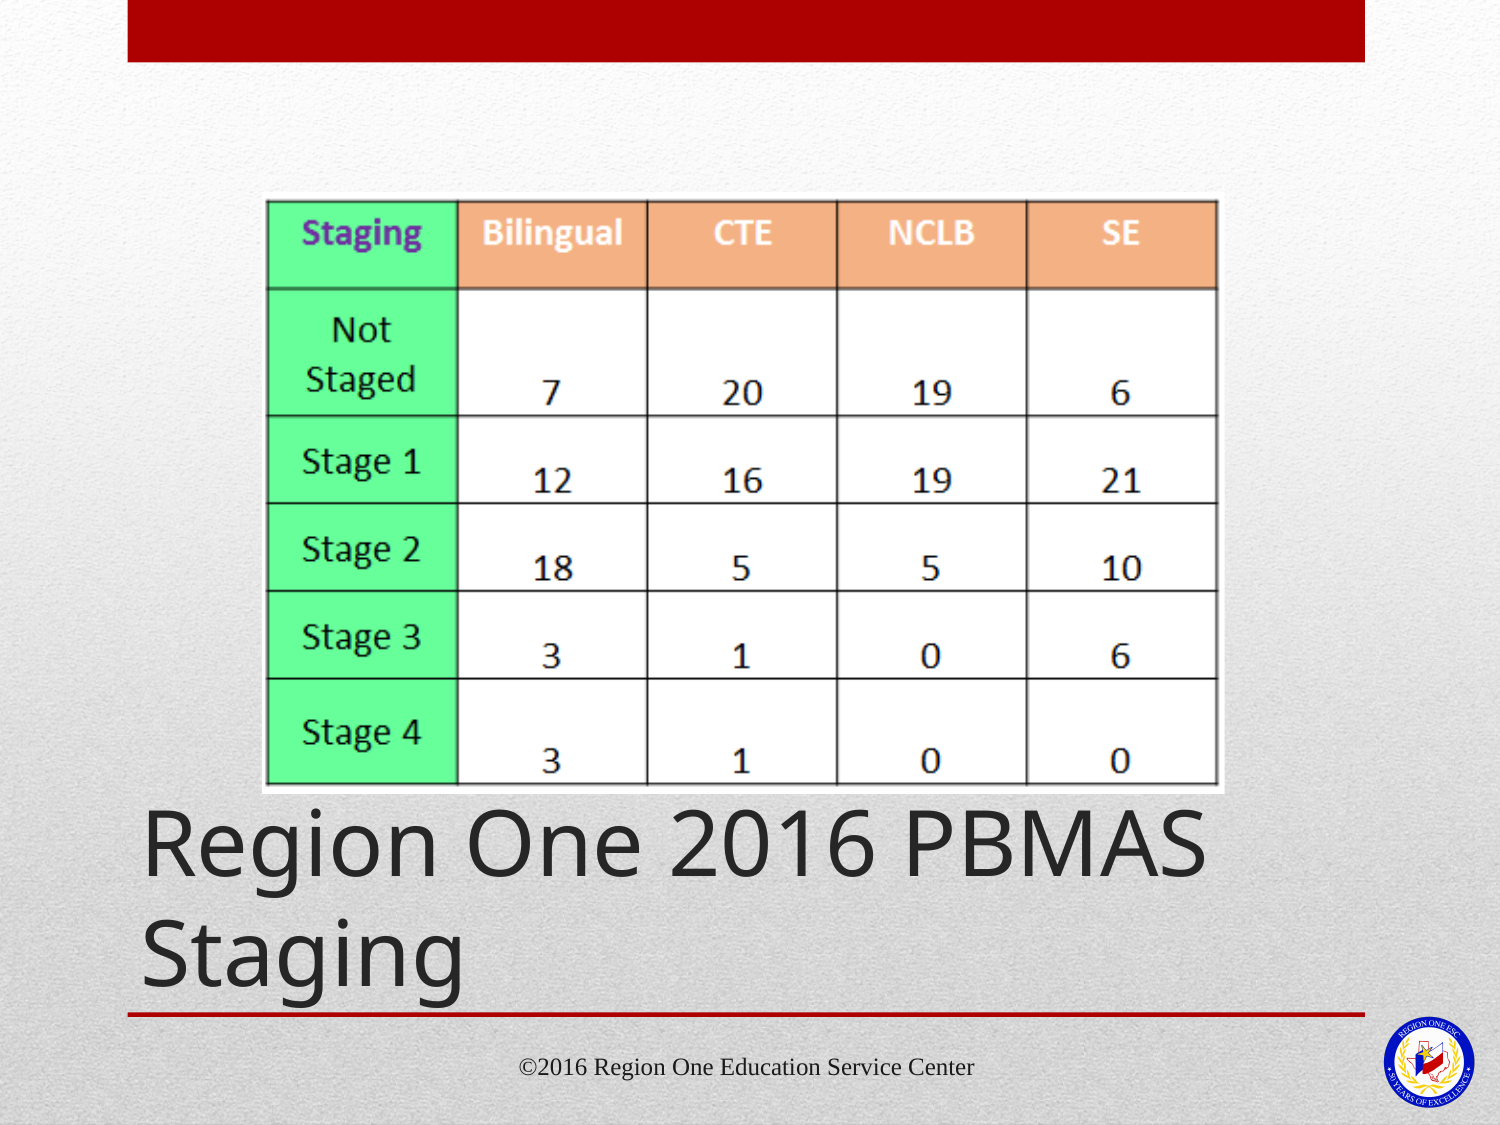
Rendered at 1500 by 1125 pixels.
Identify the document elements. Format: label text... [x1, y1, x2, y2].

picture [1382, 1015, 1476, 1108]
picture [260, 191, 1226, 795]
footer ©2016 Region One Education Service Center [131, 1035, 1363, 1096]
title Region One 2016 PBMAS Staging [125, 750, 1363, 1013]
